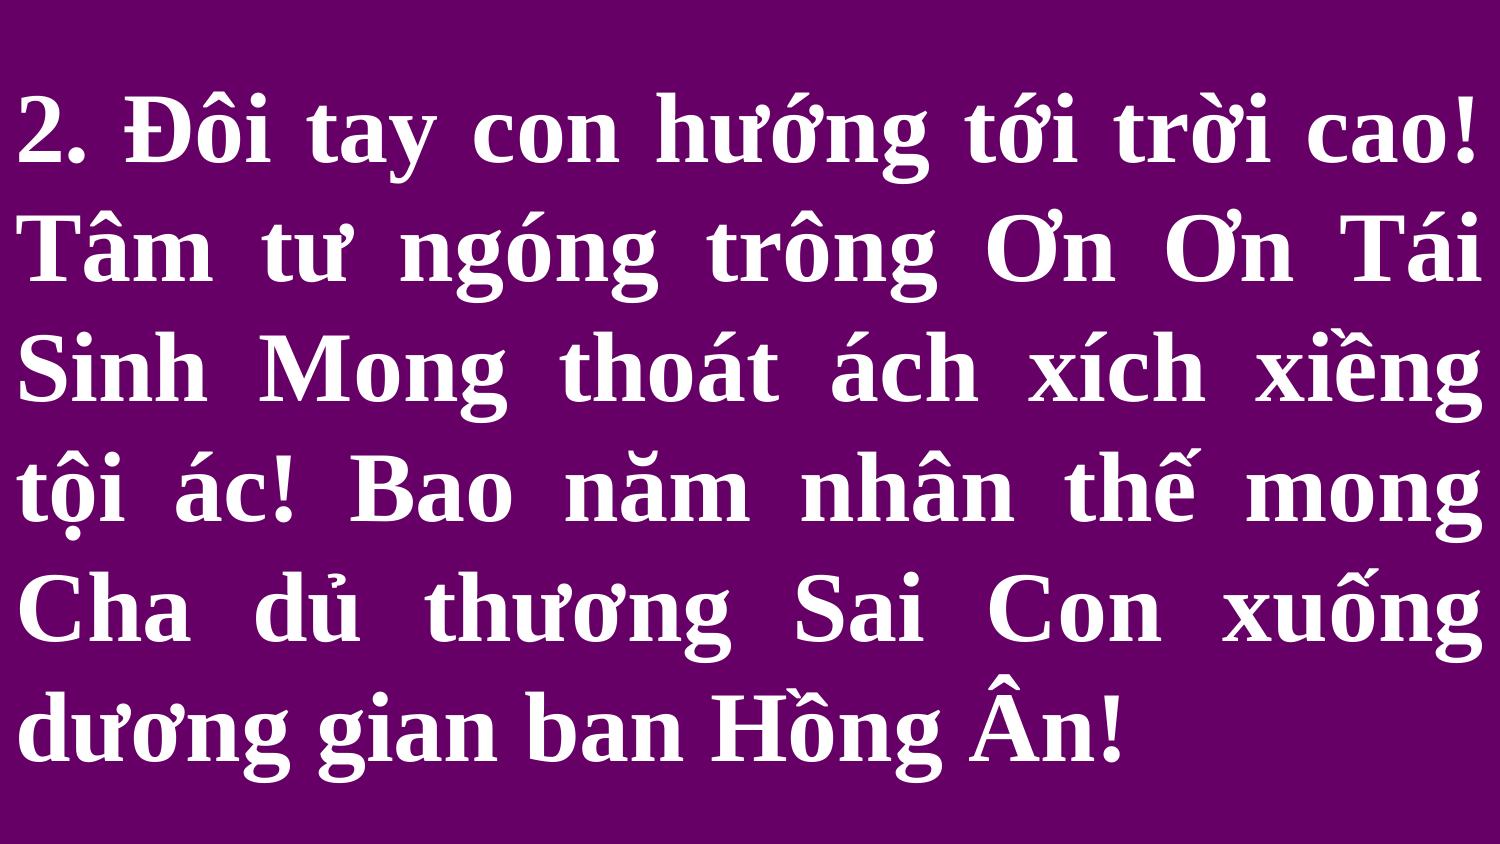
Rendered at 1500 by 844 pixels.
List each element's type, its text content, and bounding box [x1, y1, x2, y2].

title 2. Đôi tay con hướng tới trời cao! Tâm tư ngóng trông Ơn Ơn Tái Sinh Mong thoát ách xích xiềng tội ác! Bao năm nhân thế mong Cha dủ thương Sai Con xuống dương gian ban Hồng Ân! [0, 0, 1500, 844]
